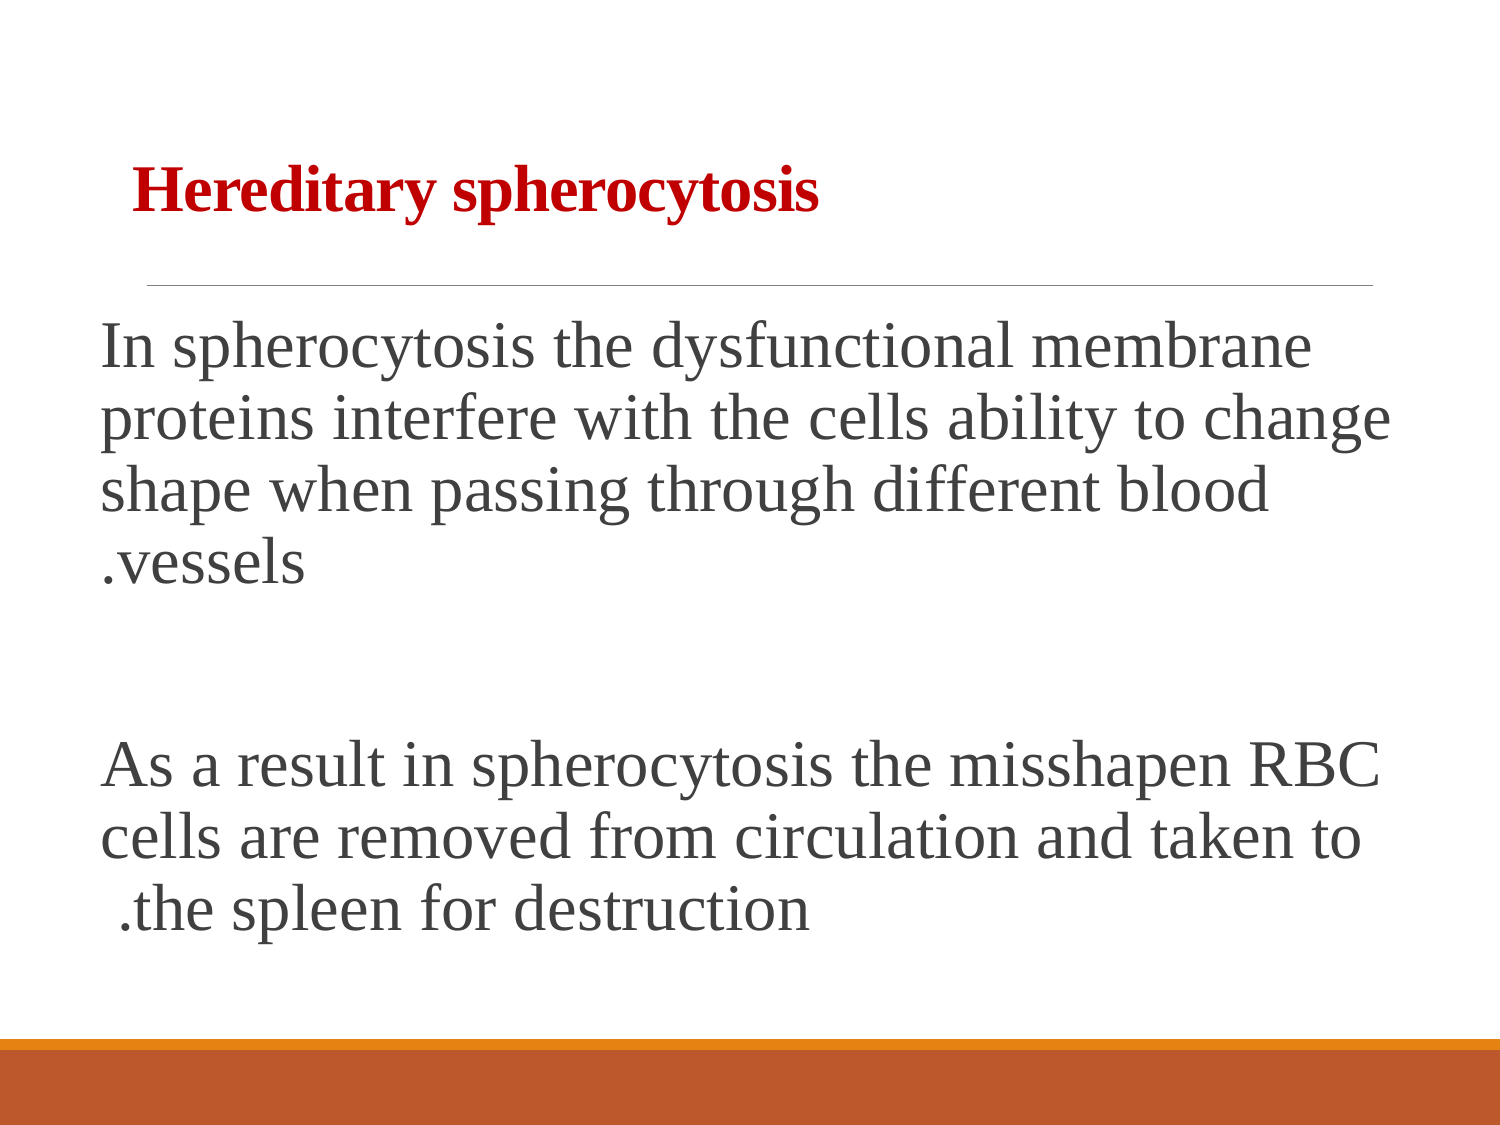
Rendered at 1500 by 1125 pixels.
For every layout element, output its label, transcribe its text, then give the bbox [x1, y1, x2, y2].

text_box Hereditary spherocytosis [118, 137, 868, 232]
list In spherocytosis the dysfunctional membrane proteins interfere with the cells ability to change shape when passing through different blood vessels. As a result in spherocytosis the misshapen RBC cells are removed from circulation and taken to the spleen for destruction. [100, 302, 1425, 1012]
